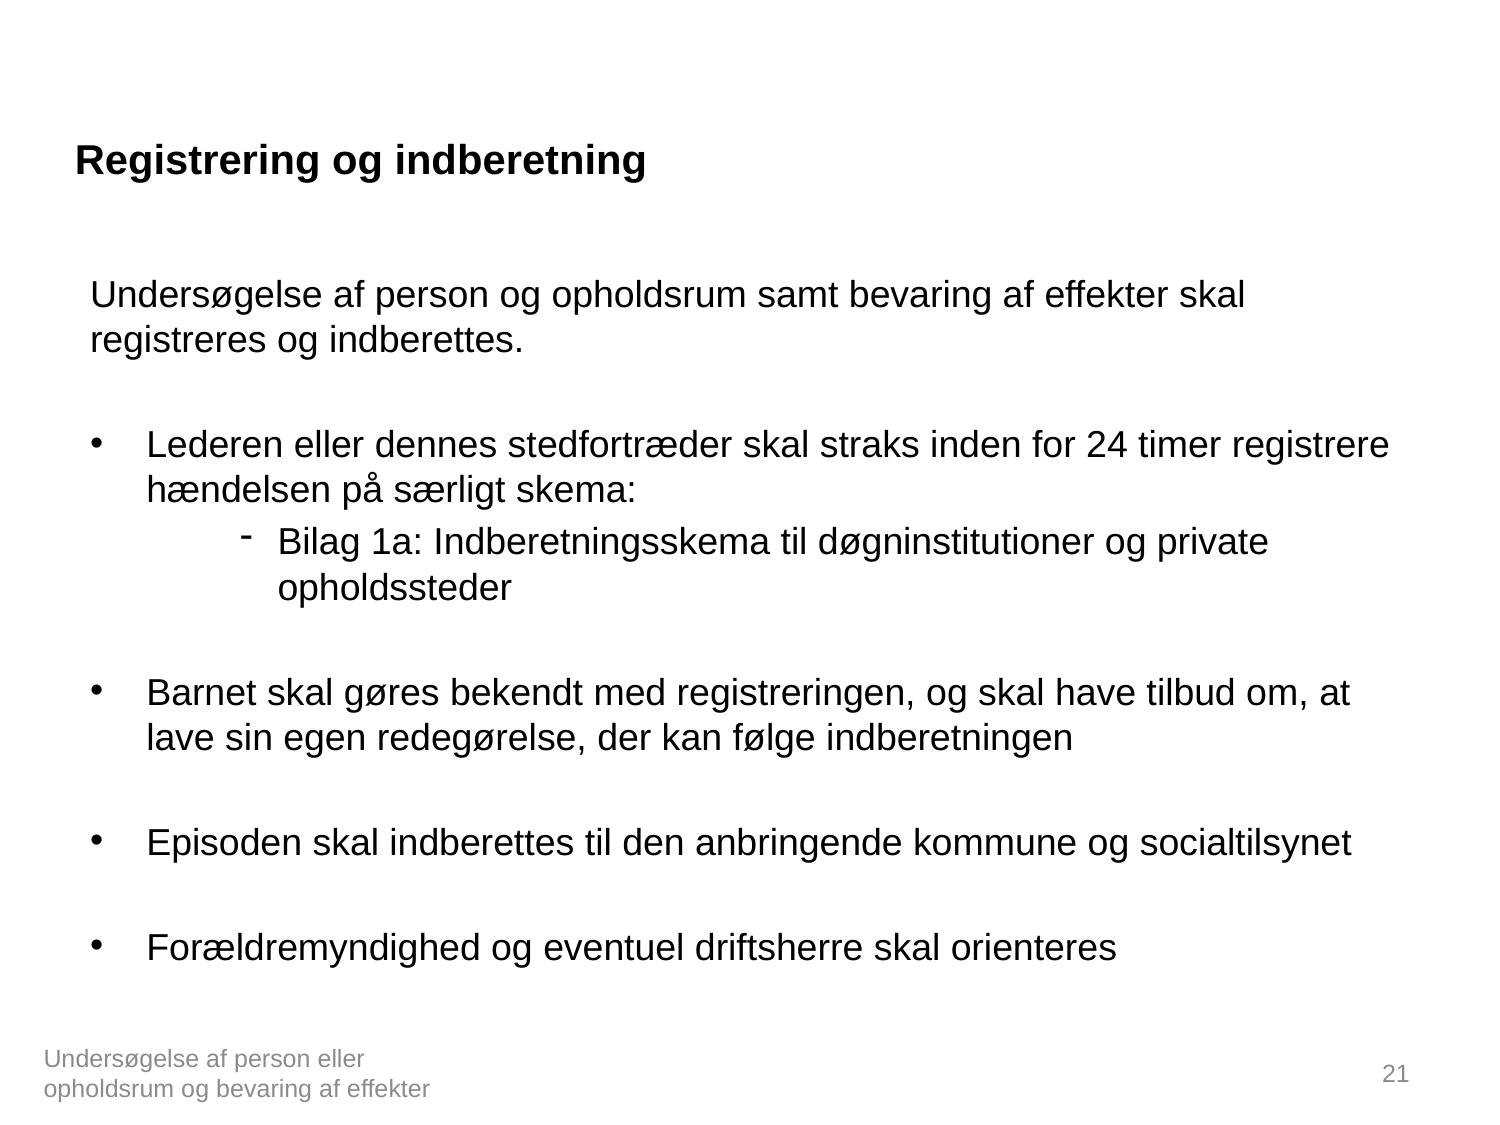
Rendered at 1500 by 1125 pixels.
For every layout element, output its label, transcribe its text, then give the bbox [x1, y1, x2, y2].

footer Undersøgelse af person eller opholdsrum og bevaring af effekter [28, 1042, 500, 1103]
list Undersøgelse af person og opholdsrum samt bevaring af effekter skal registreres og indberettes. Lederen eller dennes stedfortræder skal straks inden for 24 timer registrere hændelsen på særligt skema: Bilag 1a: Indberetningsskema til døgninstitutioner og private opholdssteder Barnet skal gøres bekendt med registreringen, og skal have tilbud om, at lave sin egen redegørelse, der kan følge indberetningen Episoden skal indberettes til den anbringende kommune og socialtilsynet Forældremyndighed og eventuel driftsherre skal orienteres [75, 262, 1425, 1005]
slide_number 21 [1074, 1042, 1425, 1103]
title Registrering og indberetning [59, 12, 1023, 204]
